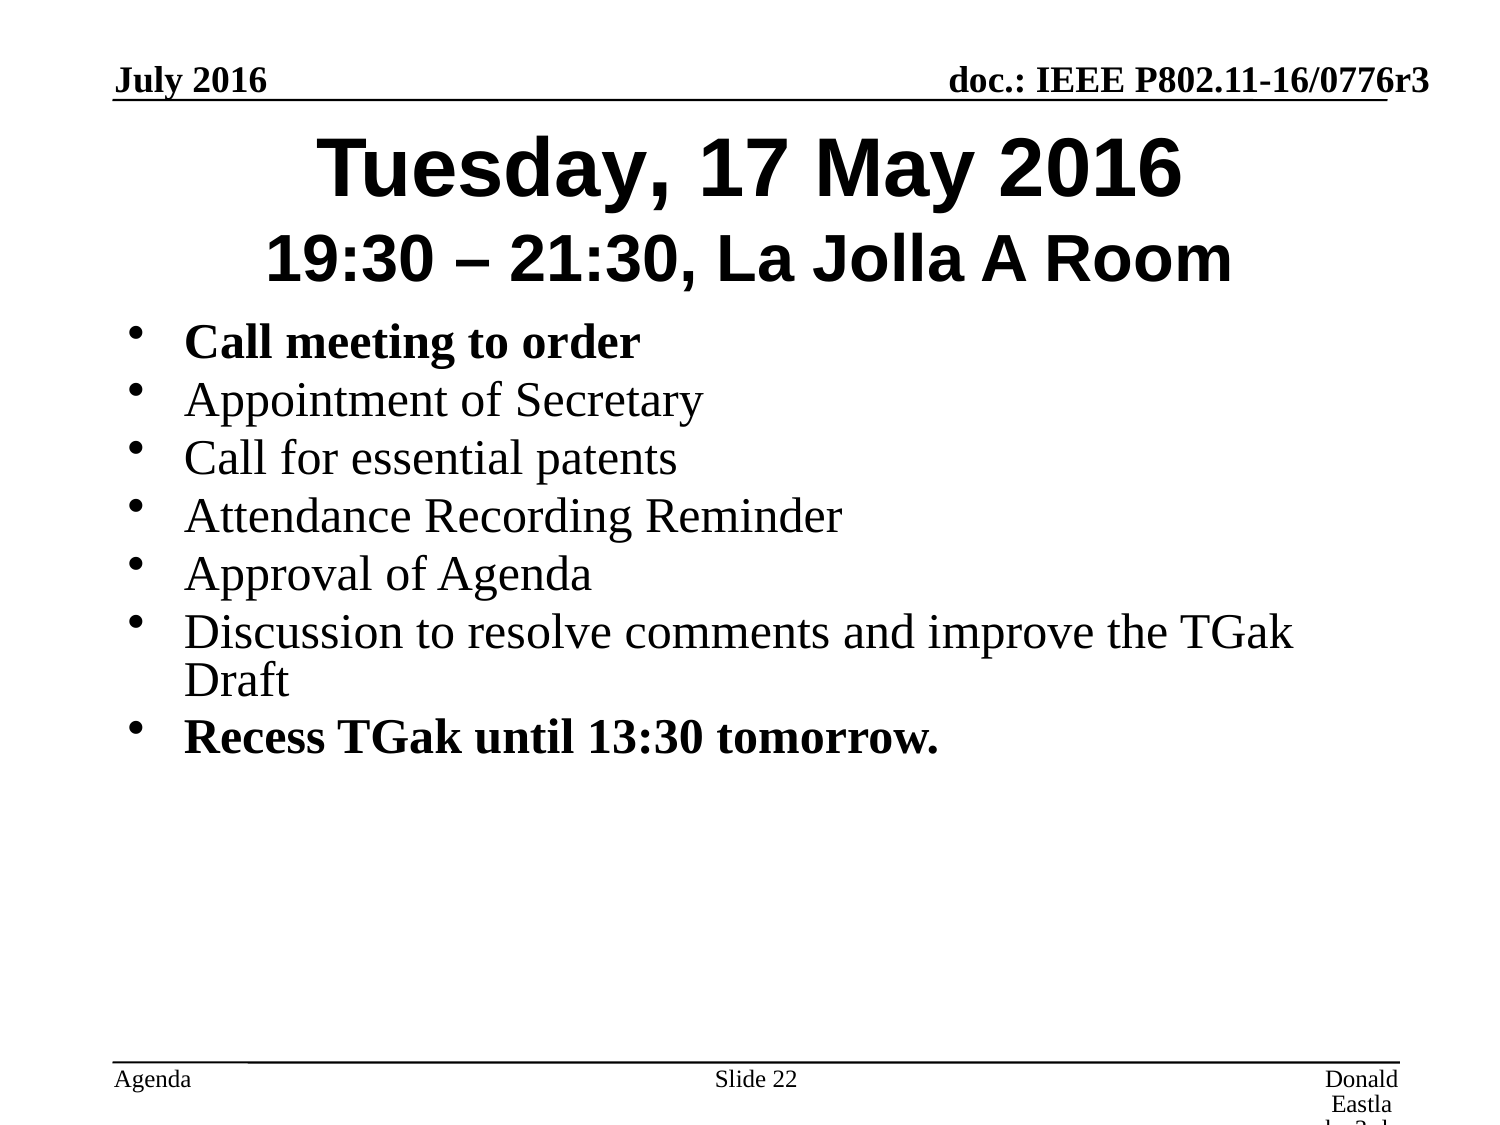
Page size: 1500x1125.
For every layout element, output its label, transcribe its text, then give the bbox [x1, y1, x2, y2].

slide_number Slide 22 [712, 1063, 800, 1093]
footer Donald Eastlake 3rd, Huawei Technologies [1325, 1063, 1402, 1093]
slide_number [114, 54, 290, 100]
title Tuesday, 17 May 2016 19:30 – 21:30, La Jolla A Room [112, 112, 1388, 288]
list Call meeting to order Appointment of Secretary Call for essential patents Attendance Recording Reminder Approval of Agenda Discussion to resolve comments and improve the TGak Draft Recess TGak until 13:30 tomorrow. [112, 312, 1413, 1063]
